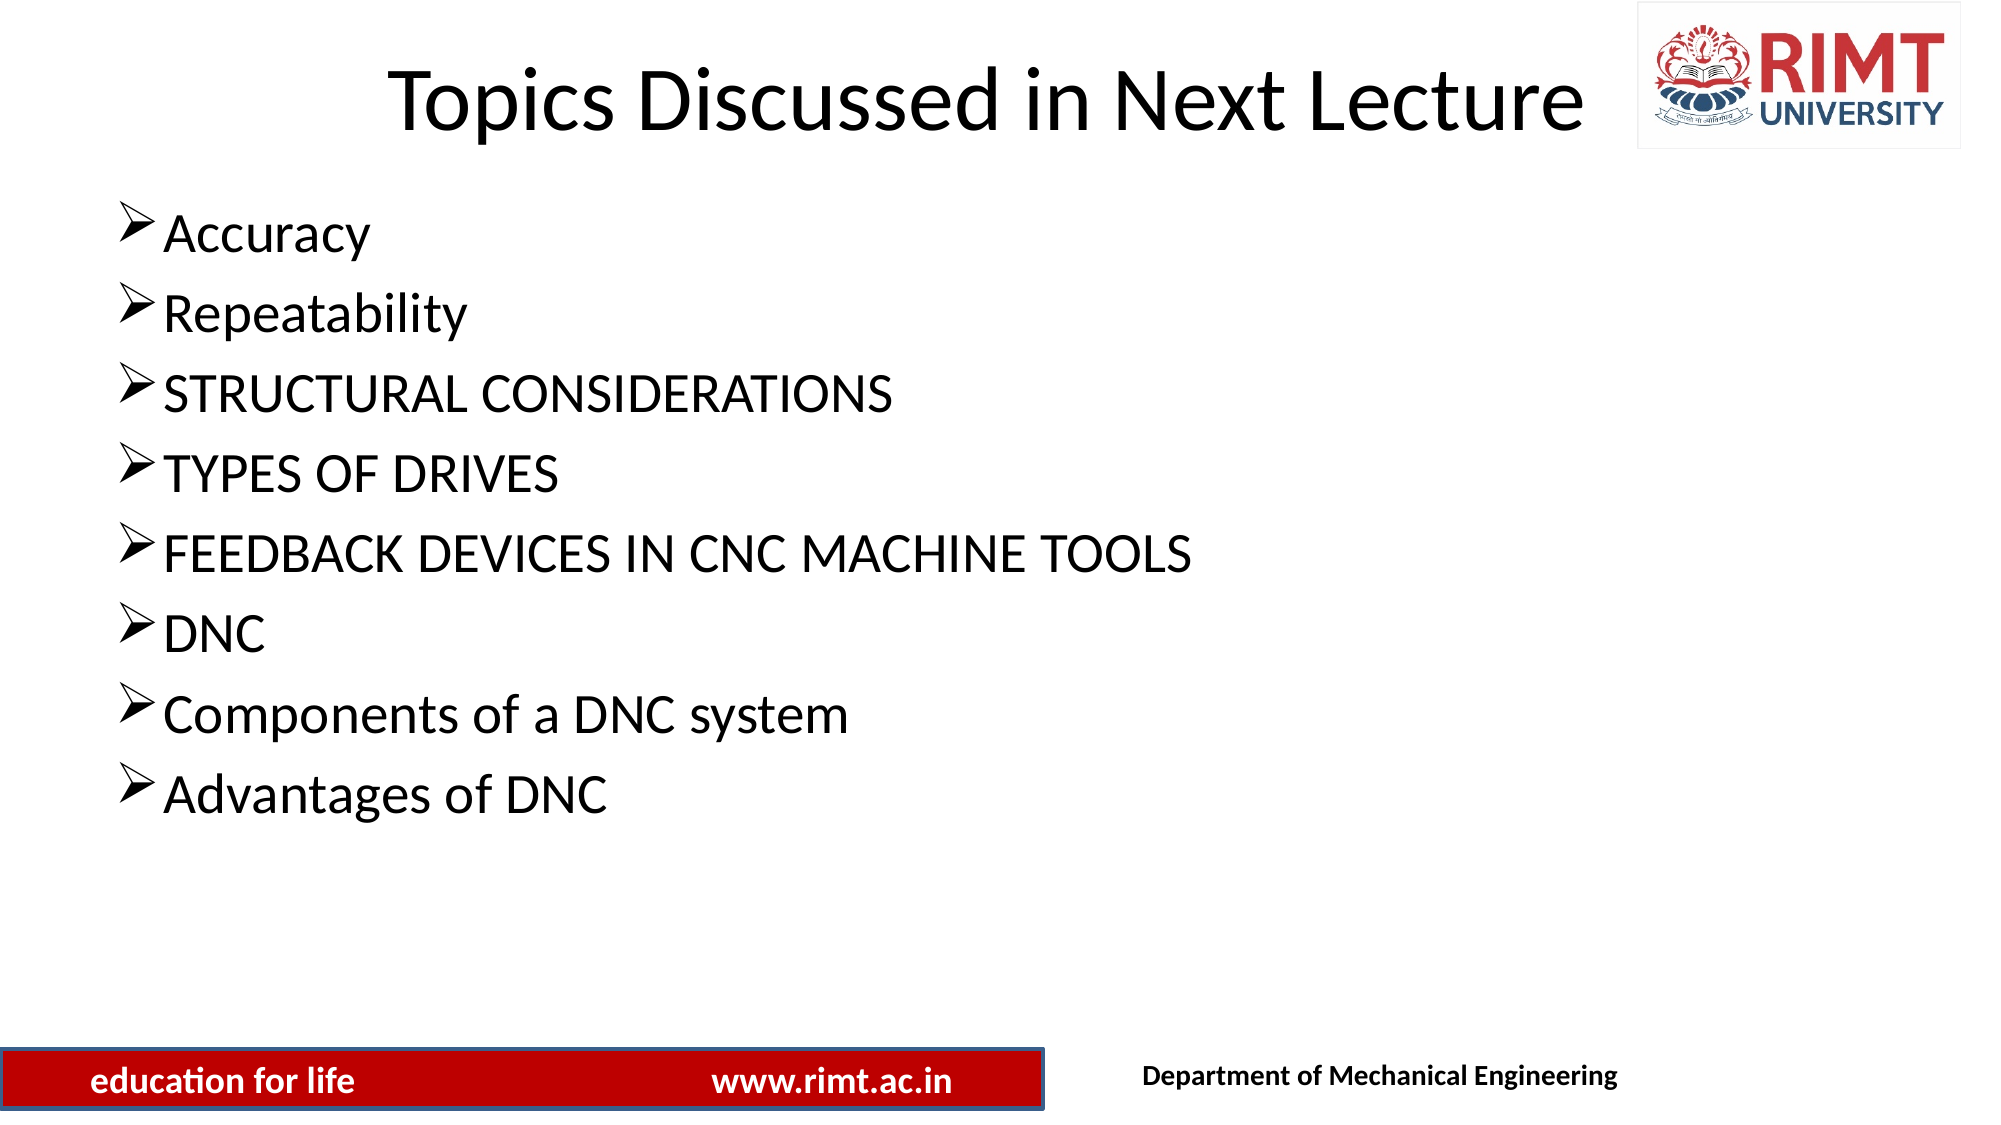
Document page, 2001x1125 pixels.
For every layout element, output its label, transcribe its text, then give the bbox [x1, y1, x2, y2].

text_box Department of Mechanical Engineering [1042, 1044, 1718, 1104]
picture [1637, 1, 1961, 149]
list Accuracy Repeatability STRUCTURAL CONSIDERATIONS TYPES OF DRIVES FEEDBACK DEVICES IN CNC MACHINE TOOLS DNC Components of a DNC system Advantages of DNC [99, 187, 1900, 838]
title Topics Discussed in Next Lecture [200, 0, 1775, 187]
text_box education for life www.rimt.ac.in [0, 1047, 1045, 1111]
